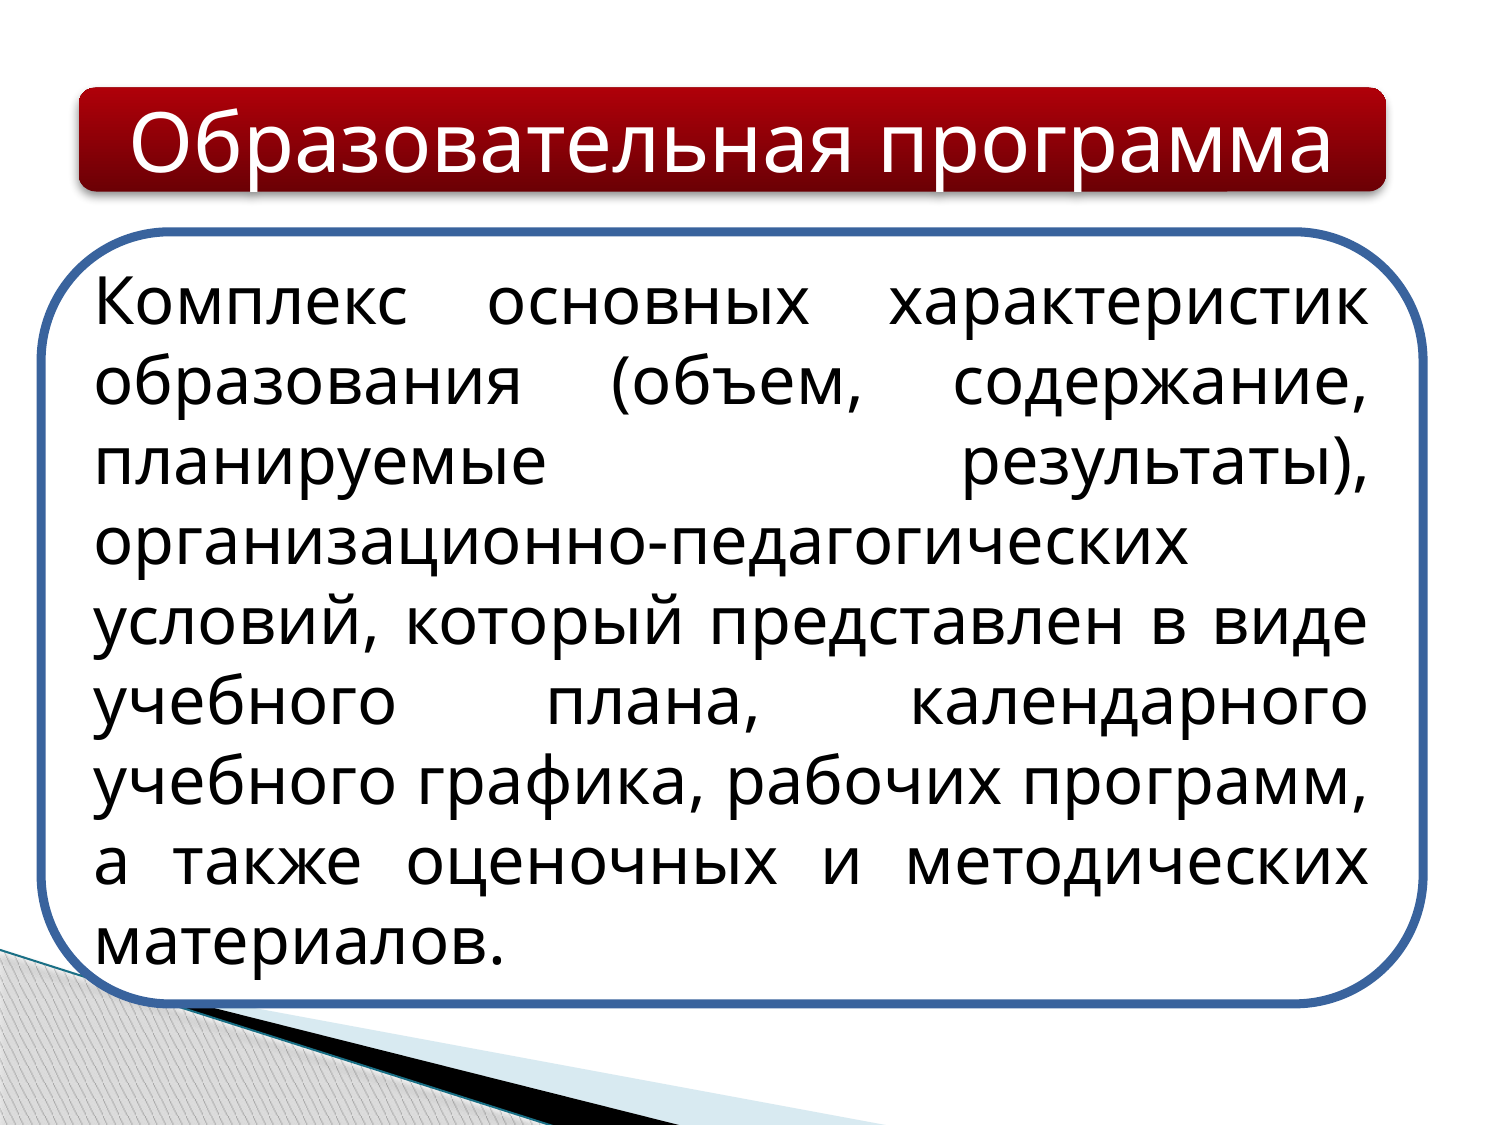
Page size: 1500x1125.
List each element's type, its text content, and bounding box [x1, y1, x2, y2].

text_box Образовательная программа [78, 87, 1386, 192]
text_box Комплекс основных характеристик образования (объем, содержание, планируемые результаты), организационно-педагогических условий, который представлен в виде учебного плана, календарного учебного графика, рабочих программ, а также оценочных и методических материалов. [36, 227, 1428, 1009]
